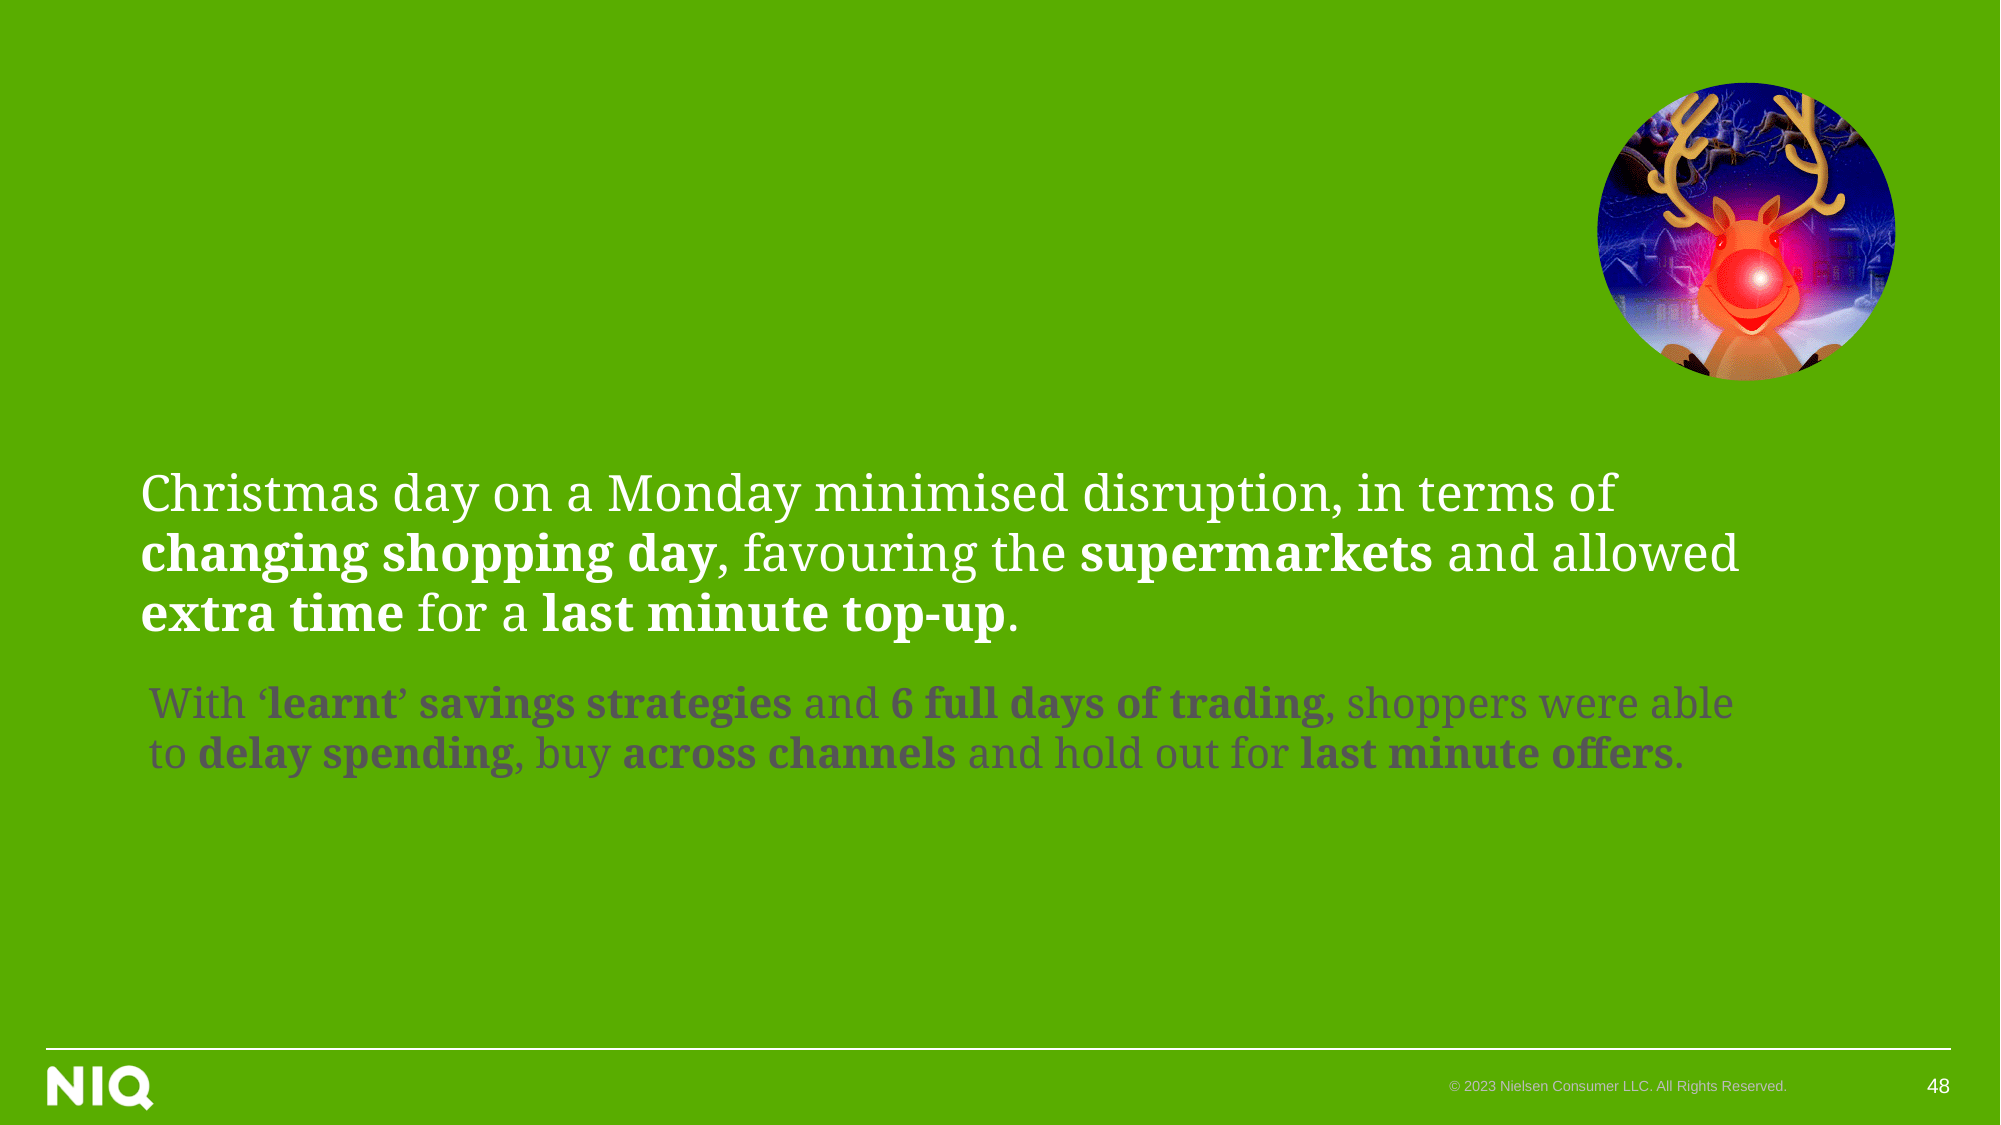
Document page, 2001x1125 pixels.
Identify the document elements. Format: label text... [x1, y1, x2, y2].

slide_number 48 [1802, 1055, 1950, 1116]
subtitle With ‘learnt’ savings strategies and 6 full days of trading, shoppers were able to delay spending, buy across channels and hold out for last minute offers. [148, 669, 1753, 825]
picture [1597, 82, 1896, 381]
title Christmas day on a Monday minimised disruption, in terms of changing shopping day, favouring the supermarkets and allowed extra time for a last minute top-up. [140, 277, 1743, 649]
picture [47, 1065, 154, 1111]
